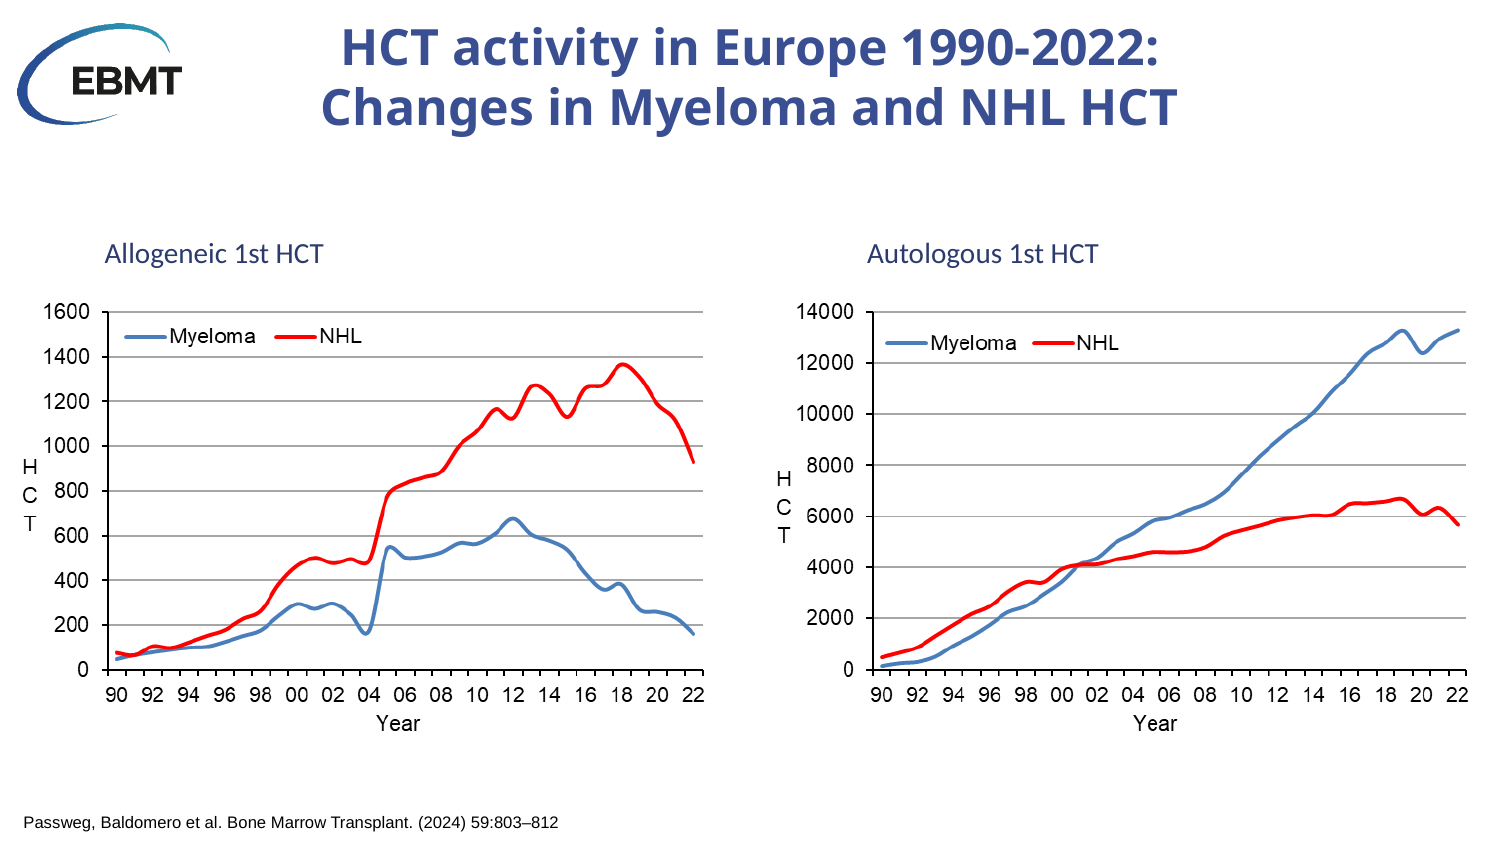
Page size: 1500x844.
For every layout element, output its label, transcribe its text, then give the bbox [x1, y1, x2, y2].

text_box Passweg, Baldomero et al. Bone Marrow Transplant. (2024) 59:803–812 [8, 804, 575, 840]
text_box Autologous 1st HCT [852, 227, 1115, 277]
picture [0, 297, 1500, 737]
picture [17, 23, 182, 125]
text_box Allogeneic 1st HCT [89, 227, 340, 277]
text_box [274, 199, 397, 289]
text_box HCT activity in Europe 1990-2022: Changes in Myeloma and NHL HCT [0, 1, 1500, 143]
